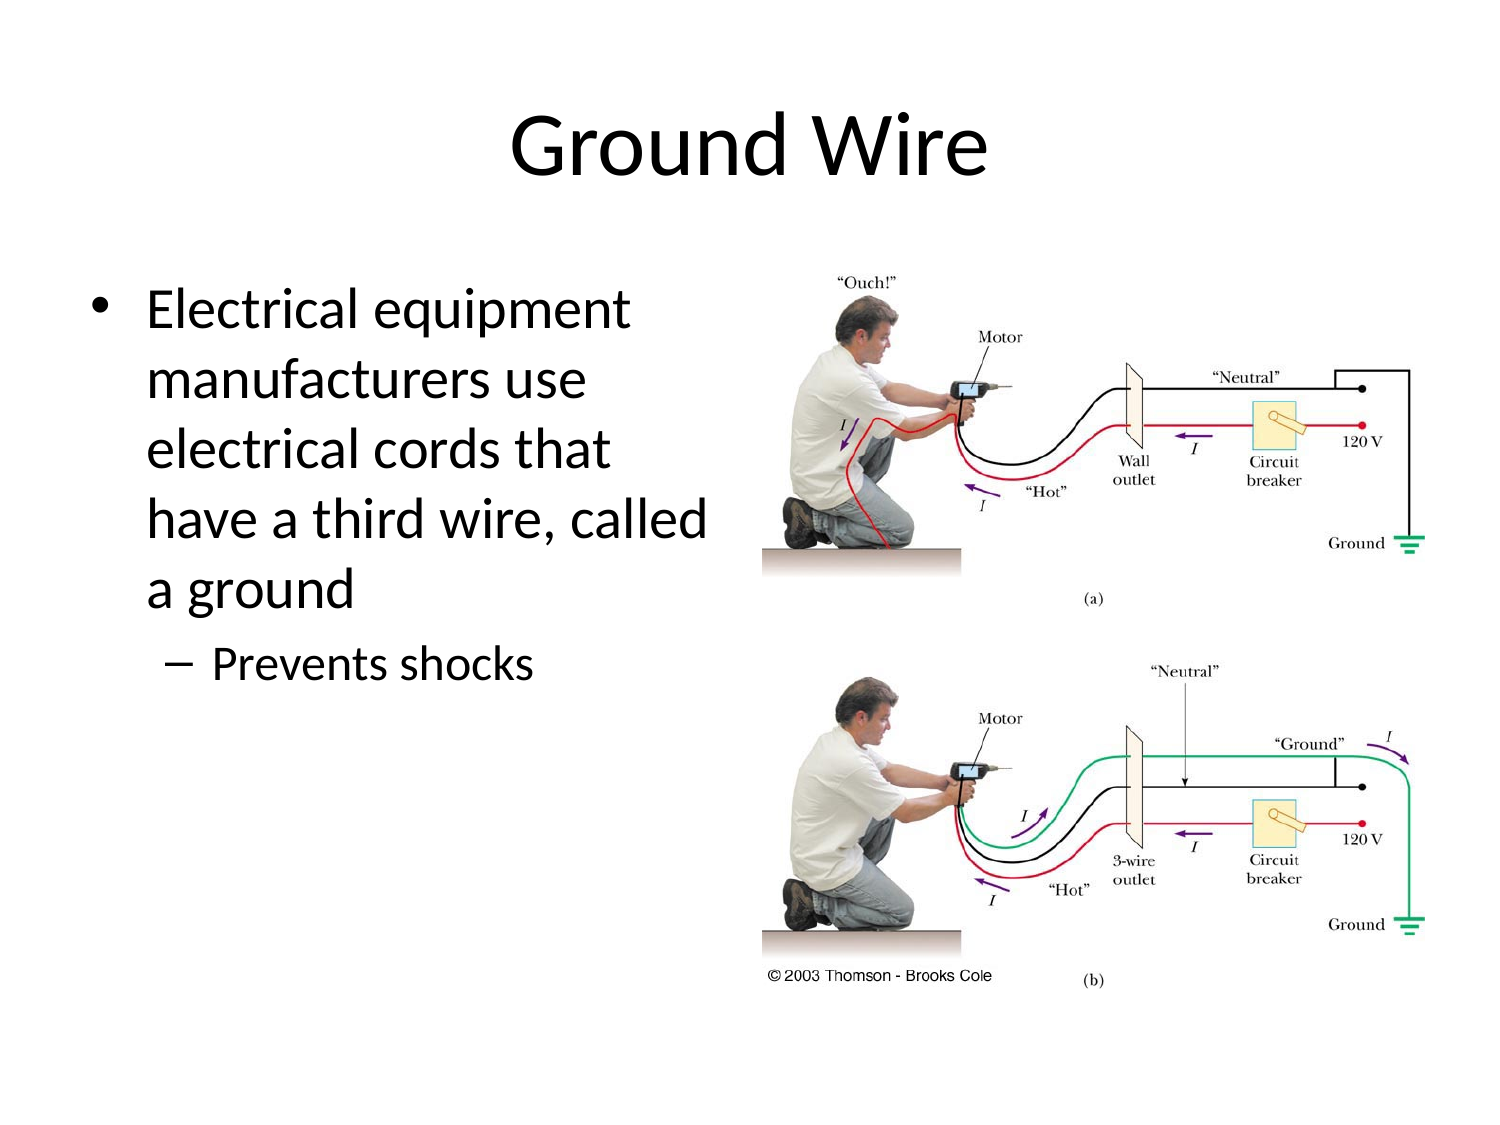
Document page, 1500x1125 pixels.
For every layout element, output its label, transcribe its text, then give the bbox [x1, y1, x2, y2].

title Ground Wire [75, 45, 1425, 233]
list Electrical equipment manufacturers use electrical cords that have a third wire, called a ground Prevents shocks [75, 262, 737, 1000]
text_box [762, 273, 1426, 990]
